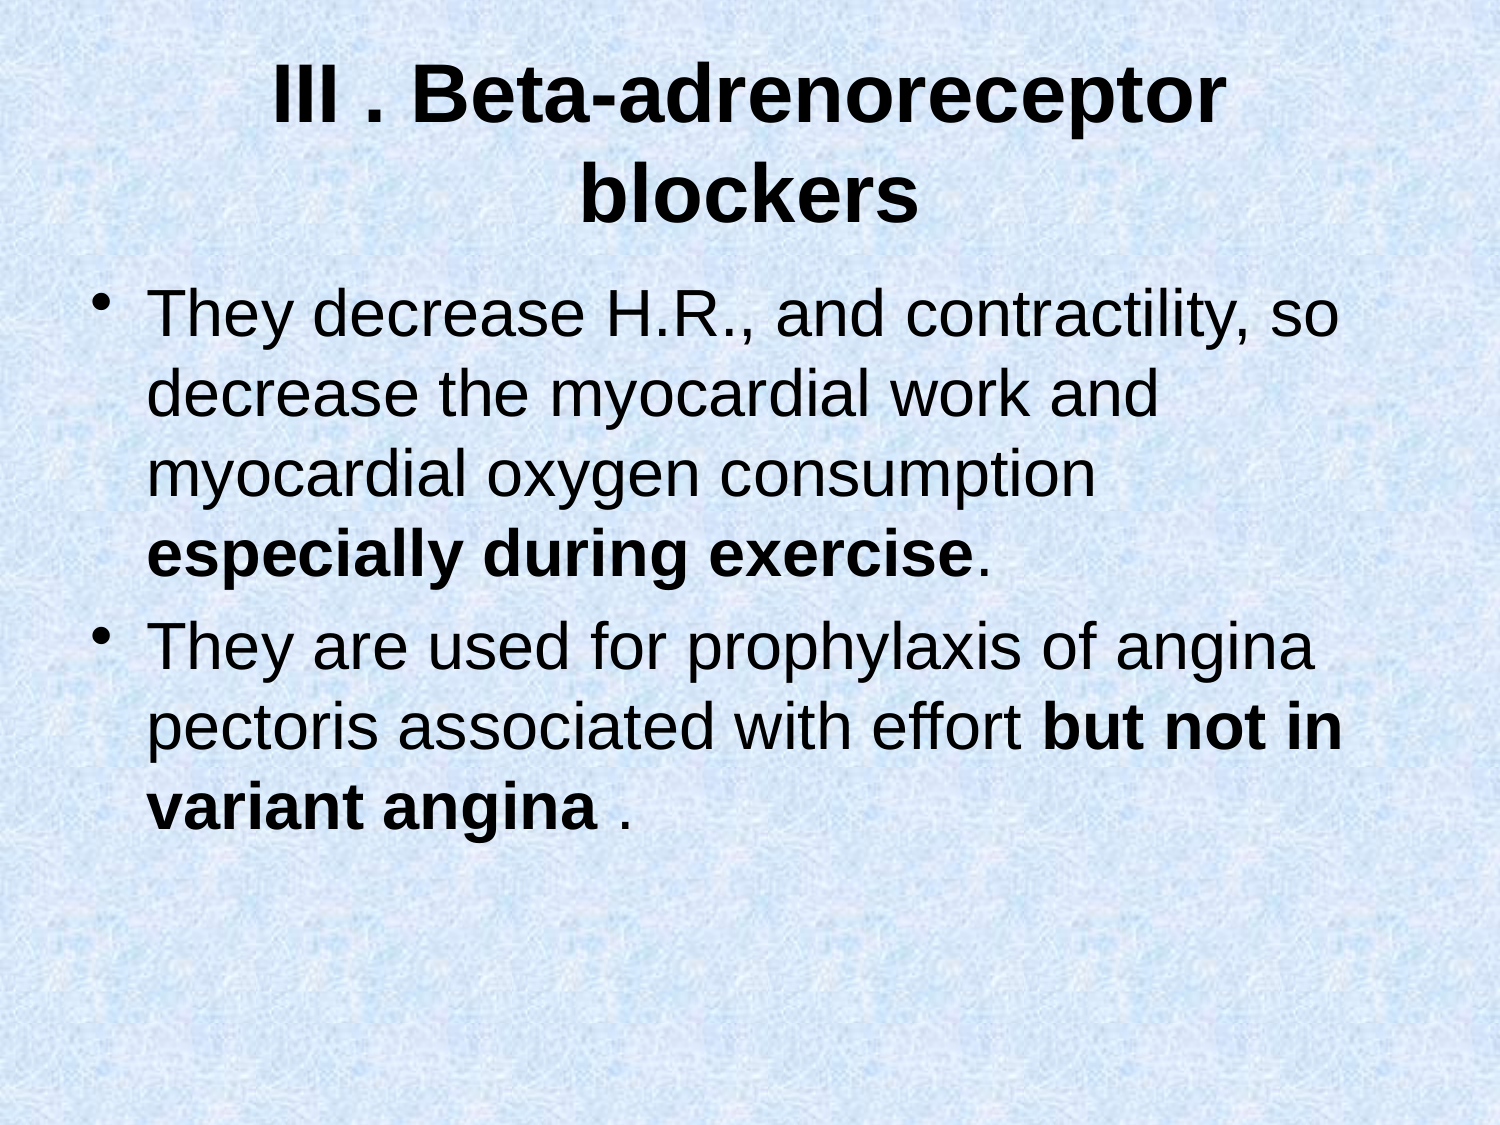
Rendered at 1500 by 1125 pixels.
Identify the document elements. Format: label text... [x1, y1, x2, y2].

picture [0, 0, 1500, 1125]
title III . Beta-adrenoreceptor blockers [75, 45, 1425, 233]
list They decrease H.R., and contractility, so decrease the myocardial work and myocardial oxygen consumption especially during exercise. They are used for prophylaxis of angina pectoris associated with effort but not in variant angina . [75, 262, 1425, 1005]
